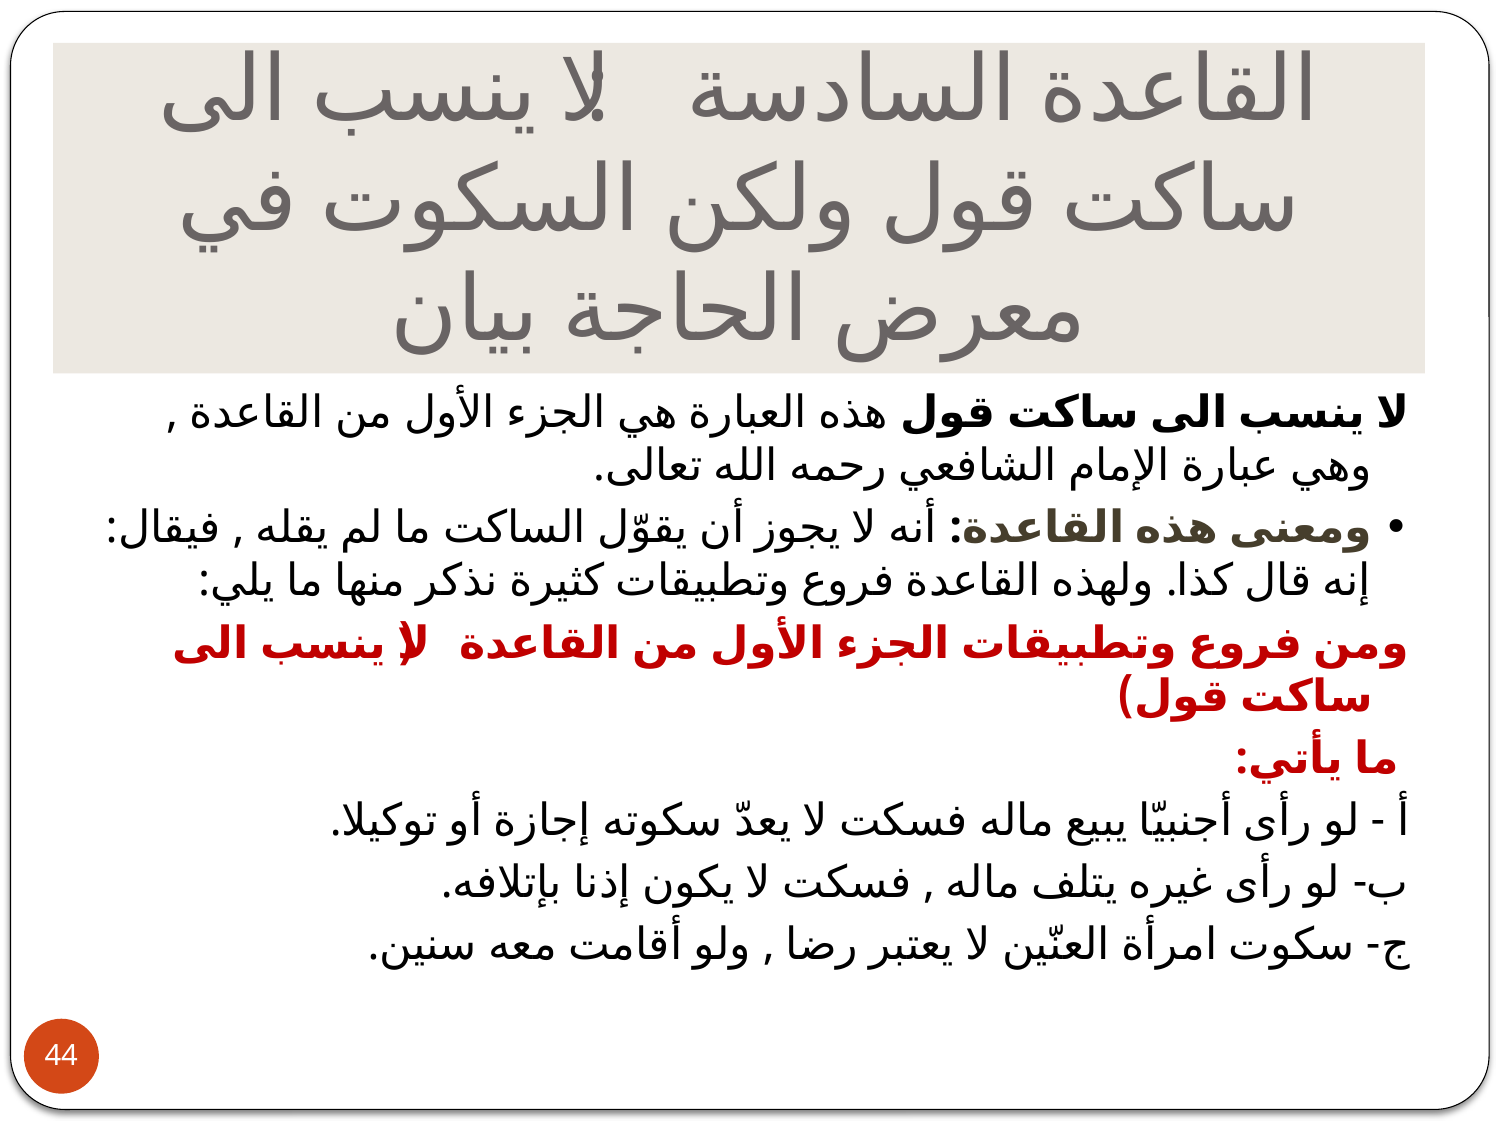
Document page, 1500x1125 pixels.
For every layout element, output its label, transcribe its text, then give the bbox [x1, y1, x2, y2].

title القاعدة السادسة : لا ينسب الى ساكت قول ولكن السكوت في معرض الحاجة بيان [53, 42, 1425, 374]
list لا ينسب الى ساكت قول هذه العبارة هي الجزء الأول من القاعدة , وهي عبارة الإمام الشافعي رحمه الله تعالى. • ومعنى هذه القاعدة: أنه لا يجوز أن يقوّل الساكت ما لم يقله , فيقال: إنه قال كذا. ولهذه القاعدة فروع وتطبيقات كثيرة نذكر منها ما يلي: ومن فروع وتطبيقات الجزء الأول من القاعدة (لا ينسب الى ساكت قول) ما يأتي: أ - لو رأى أجنبيّا يبيع ماله فسكت لا يعدّ سكوته إجازة أو توكيلا. ب- لو رأى غيره يتلف ماله , فسكت لا يكون إذنا بإتلافه. ج- سكوت امرأة العنّين لا يعتبر رضا , ولو أقامت معه سنين. [76, 317, 1425, 1038]
slide_number 44 [23, 1018, 99, 1094]
